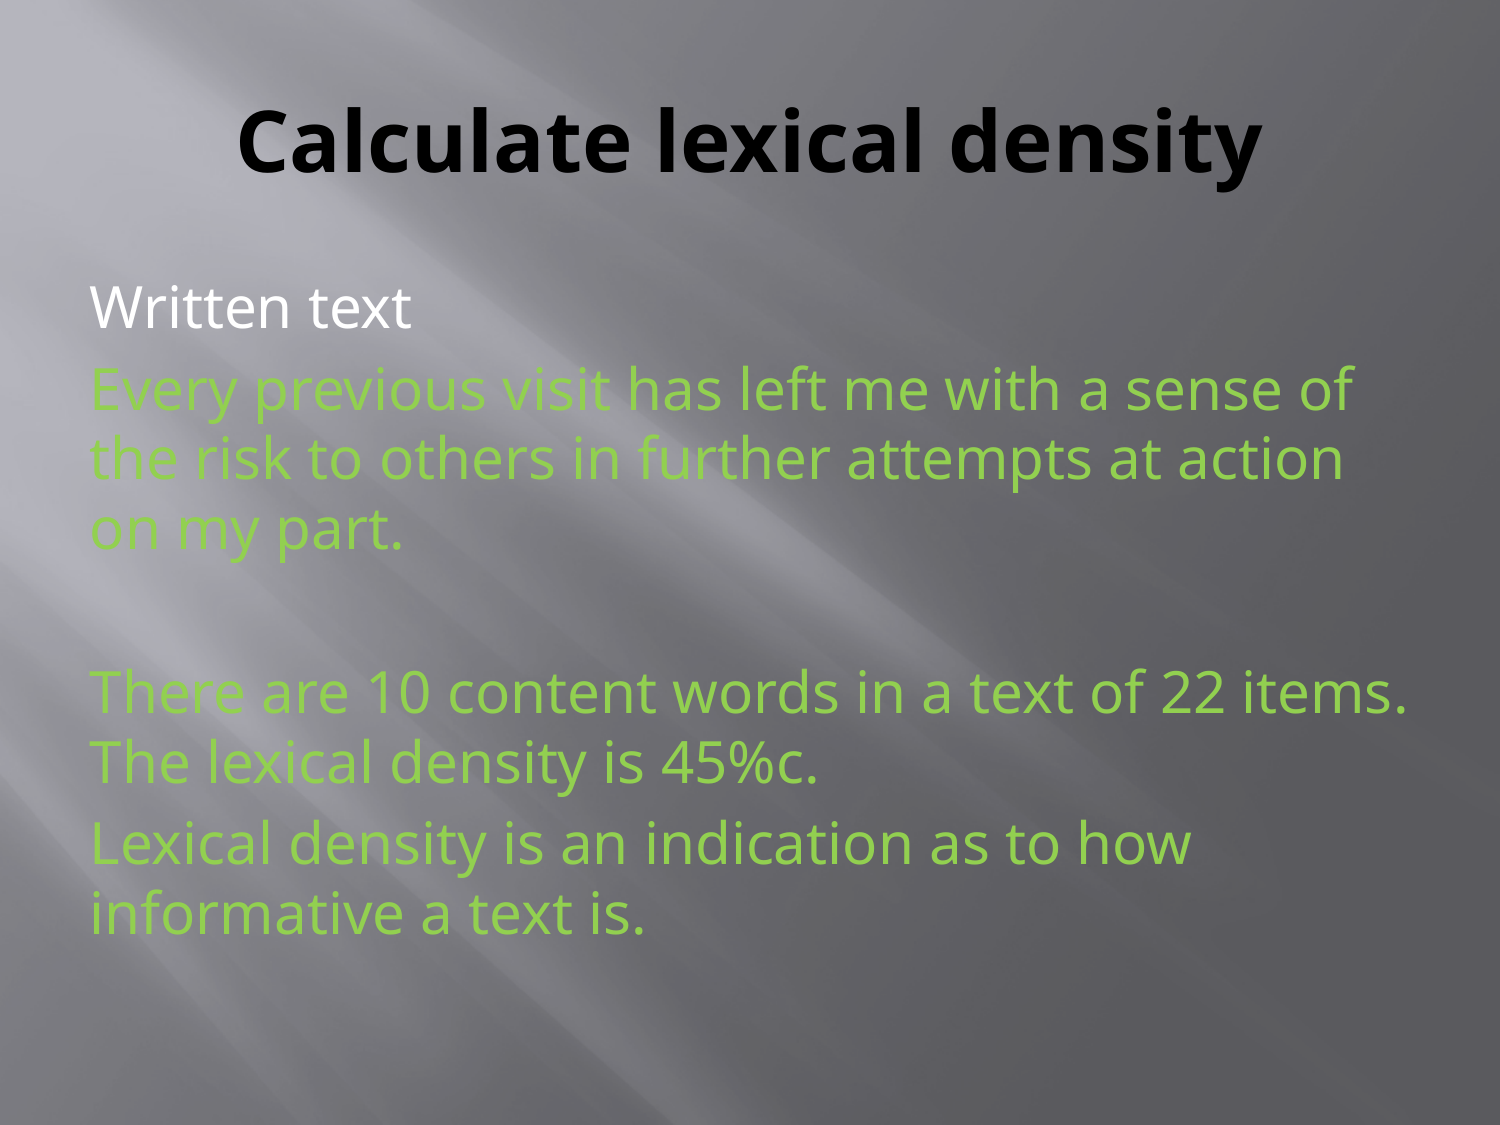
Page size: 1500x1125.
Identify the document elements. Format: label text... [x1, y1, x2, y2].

list Written text Every previous visit has left me with a sense of the risk to others in further attempts at action on my part. There are 10 content words in a text of 22 items. The lexical density is 45%c. Lexical density is an indication as to how informative a text is. [75, 262, 1425, 1035]
title Calculate lexical density [75, 45, 1425, 233]
